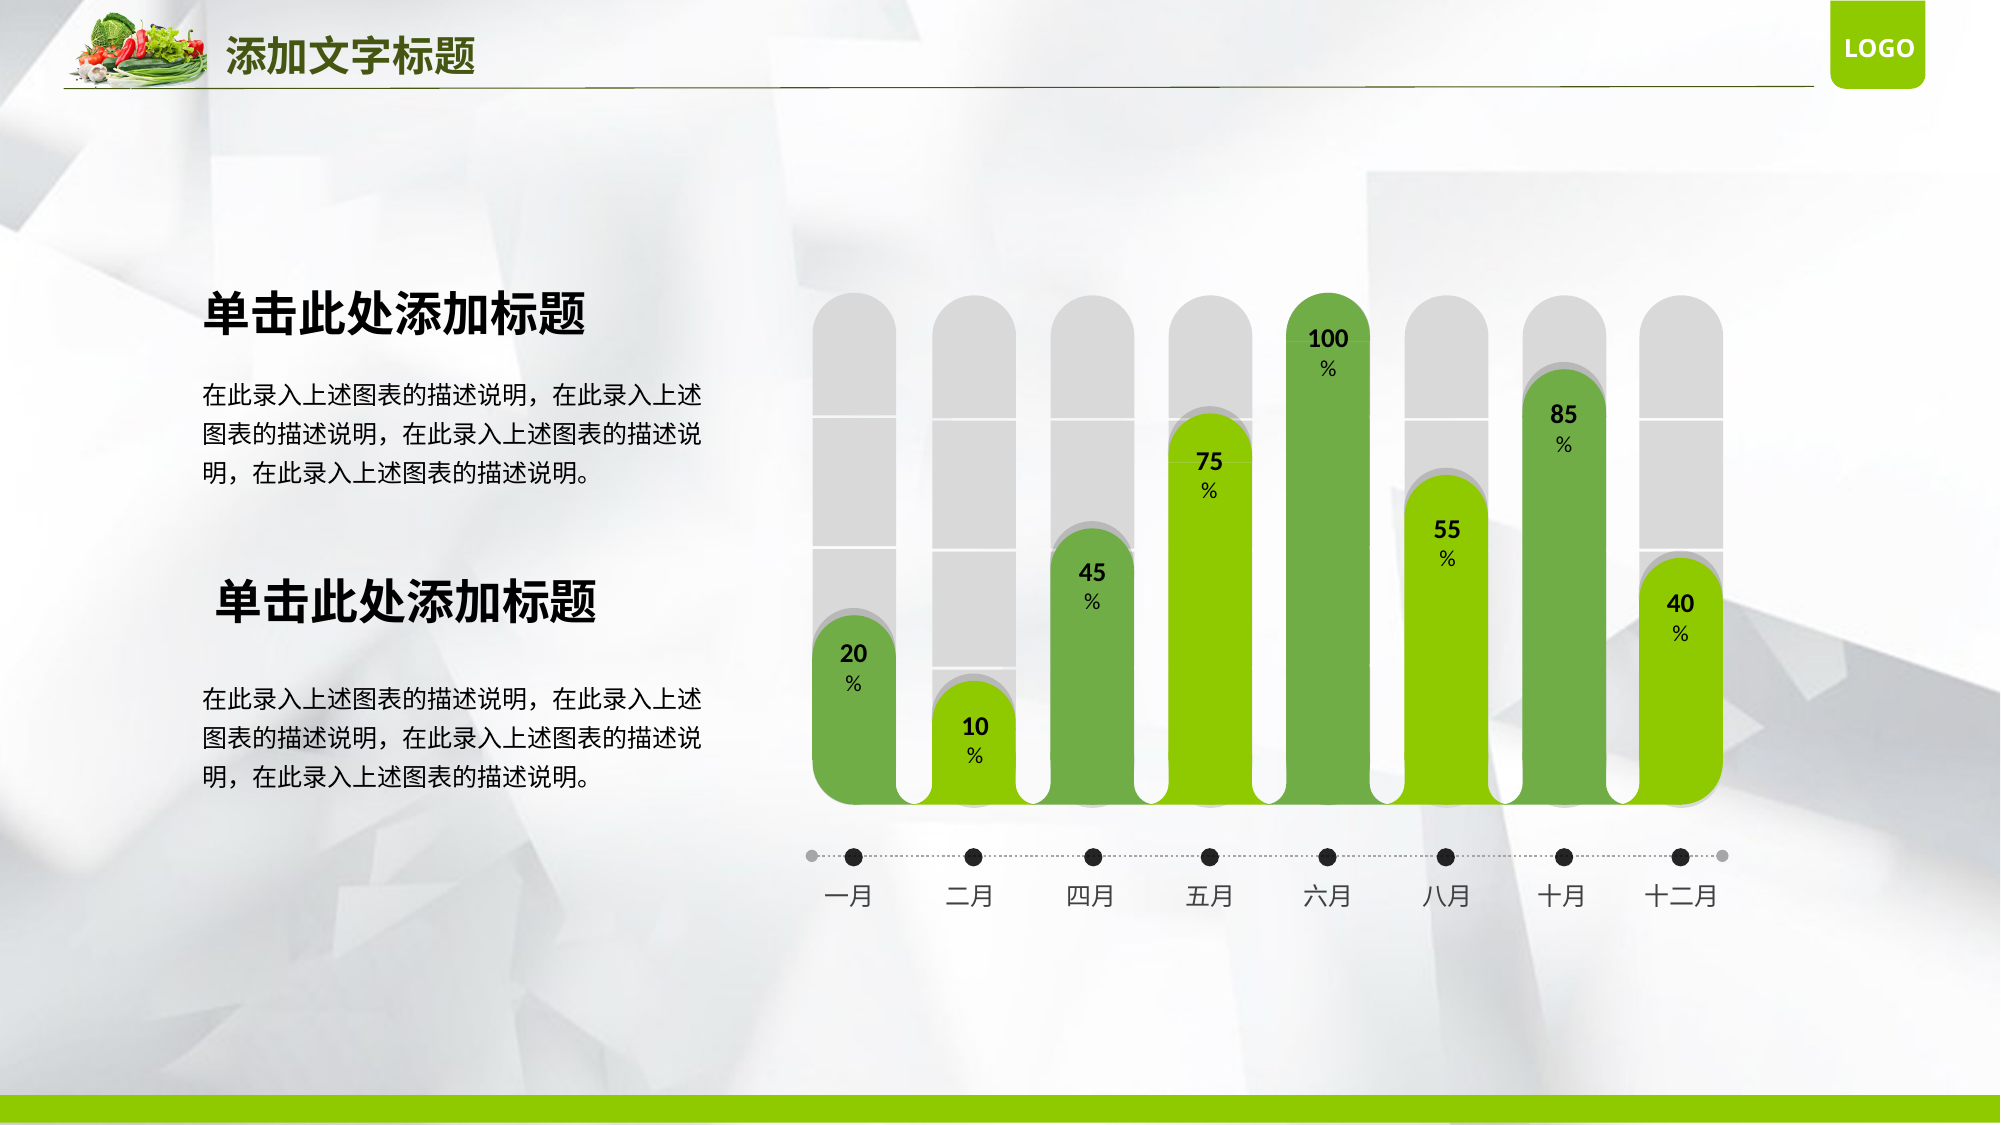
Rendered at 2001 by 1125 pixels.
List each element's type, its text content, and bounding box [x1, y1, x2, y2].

text_box 十月 [1522, 872, 1603, 918]
picture [0, 0, 2001, 1125]
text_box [1383, 474, 1501, 805]
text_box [1522, 295, 1607, 369]
text_box [0, 1094, 2000, 1124]
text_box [1618, 557, 1723, 805]
text_box 一月 [809, 872, 890, 918]
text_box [1639, 295, 1724, 808]
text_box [1147, 413, 1265, 805]
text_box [1404, 295, 1489, 474]
text_box 单击此处添加标题 [199, 564, 654, 637]
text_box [812, 292, 897, 615]
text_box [932, 295, 1016, 680]
text_box [1672, 848, 1690, 855]
text_box [1436, 856, 1455, 867]
text_box [964, 848, 983, 855]
text_box [964, 856, 983, 867]
text_box [1084, 848, 1102, 855]
text_box [1437, 848, 1455, 855]
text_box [812, 615, 917, 805]
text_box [1265, 292, 1391, 805]
text_box 二月 [930, 872, 1011, 918]
text_box [1201, 848, 1219, 855]
text_box 在此录入上述图表的描述说明，在此录入上述图表的描述说明，在此录入上述图表的描述说明，在此录入上述图表的描述说明。 [187, 666, 731, 799]
text_box 八月 [1407, 872, 1488, 918]
text_box 添加文字标题 [213, 23, 533, 86]
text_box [1168, 295, 1253, 413]
text_box [1200, 856, 1219, 867]
text_box 四月 [1051, 872, 1132, 918]
text_box [1319, 848, 1337, 855]
text_box LOGO [1832, 26, 1969, 68]
text_box 六月 [1288, 872, 1370, 918]
text_box 单击此处添加标题 [187, 275, 642, 349]
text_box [911, 680, 1029, 805]
text_box [1318, 856, 1337, 867]
text_box [1554, 856, 1574, 867]
text_box [844, 856, 863, 867]
text_box [1671, 856, 1690, 867]
text_box 十二月 [1629, 872, 1735, 918]
text_box [845, 848, 863, 855]
text_box 在此录入上述图表的描述说明，在此录入上述图表的描述说明，在此录入上述图表的描述说明，在此录入上述图表的描述说明。 [187, 363, 731, 496]
text_box [1555, 848, 1573, 855]
text_box [1084, 856, 1103, 867]
text_box 五月 [1170, 872, 1251, 918]
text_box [1501, 369, 1628, 805]
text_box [1029, 528, 1147, 805]
text_box [1829, 0, 1927, 91]
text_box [1050, 295, 1135, 528]
